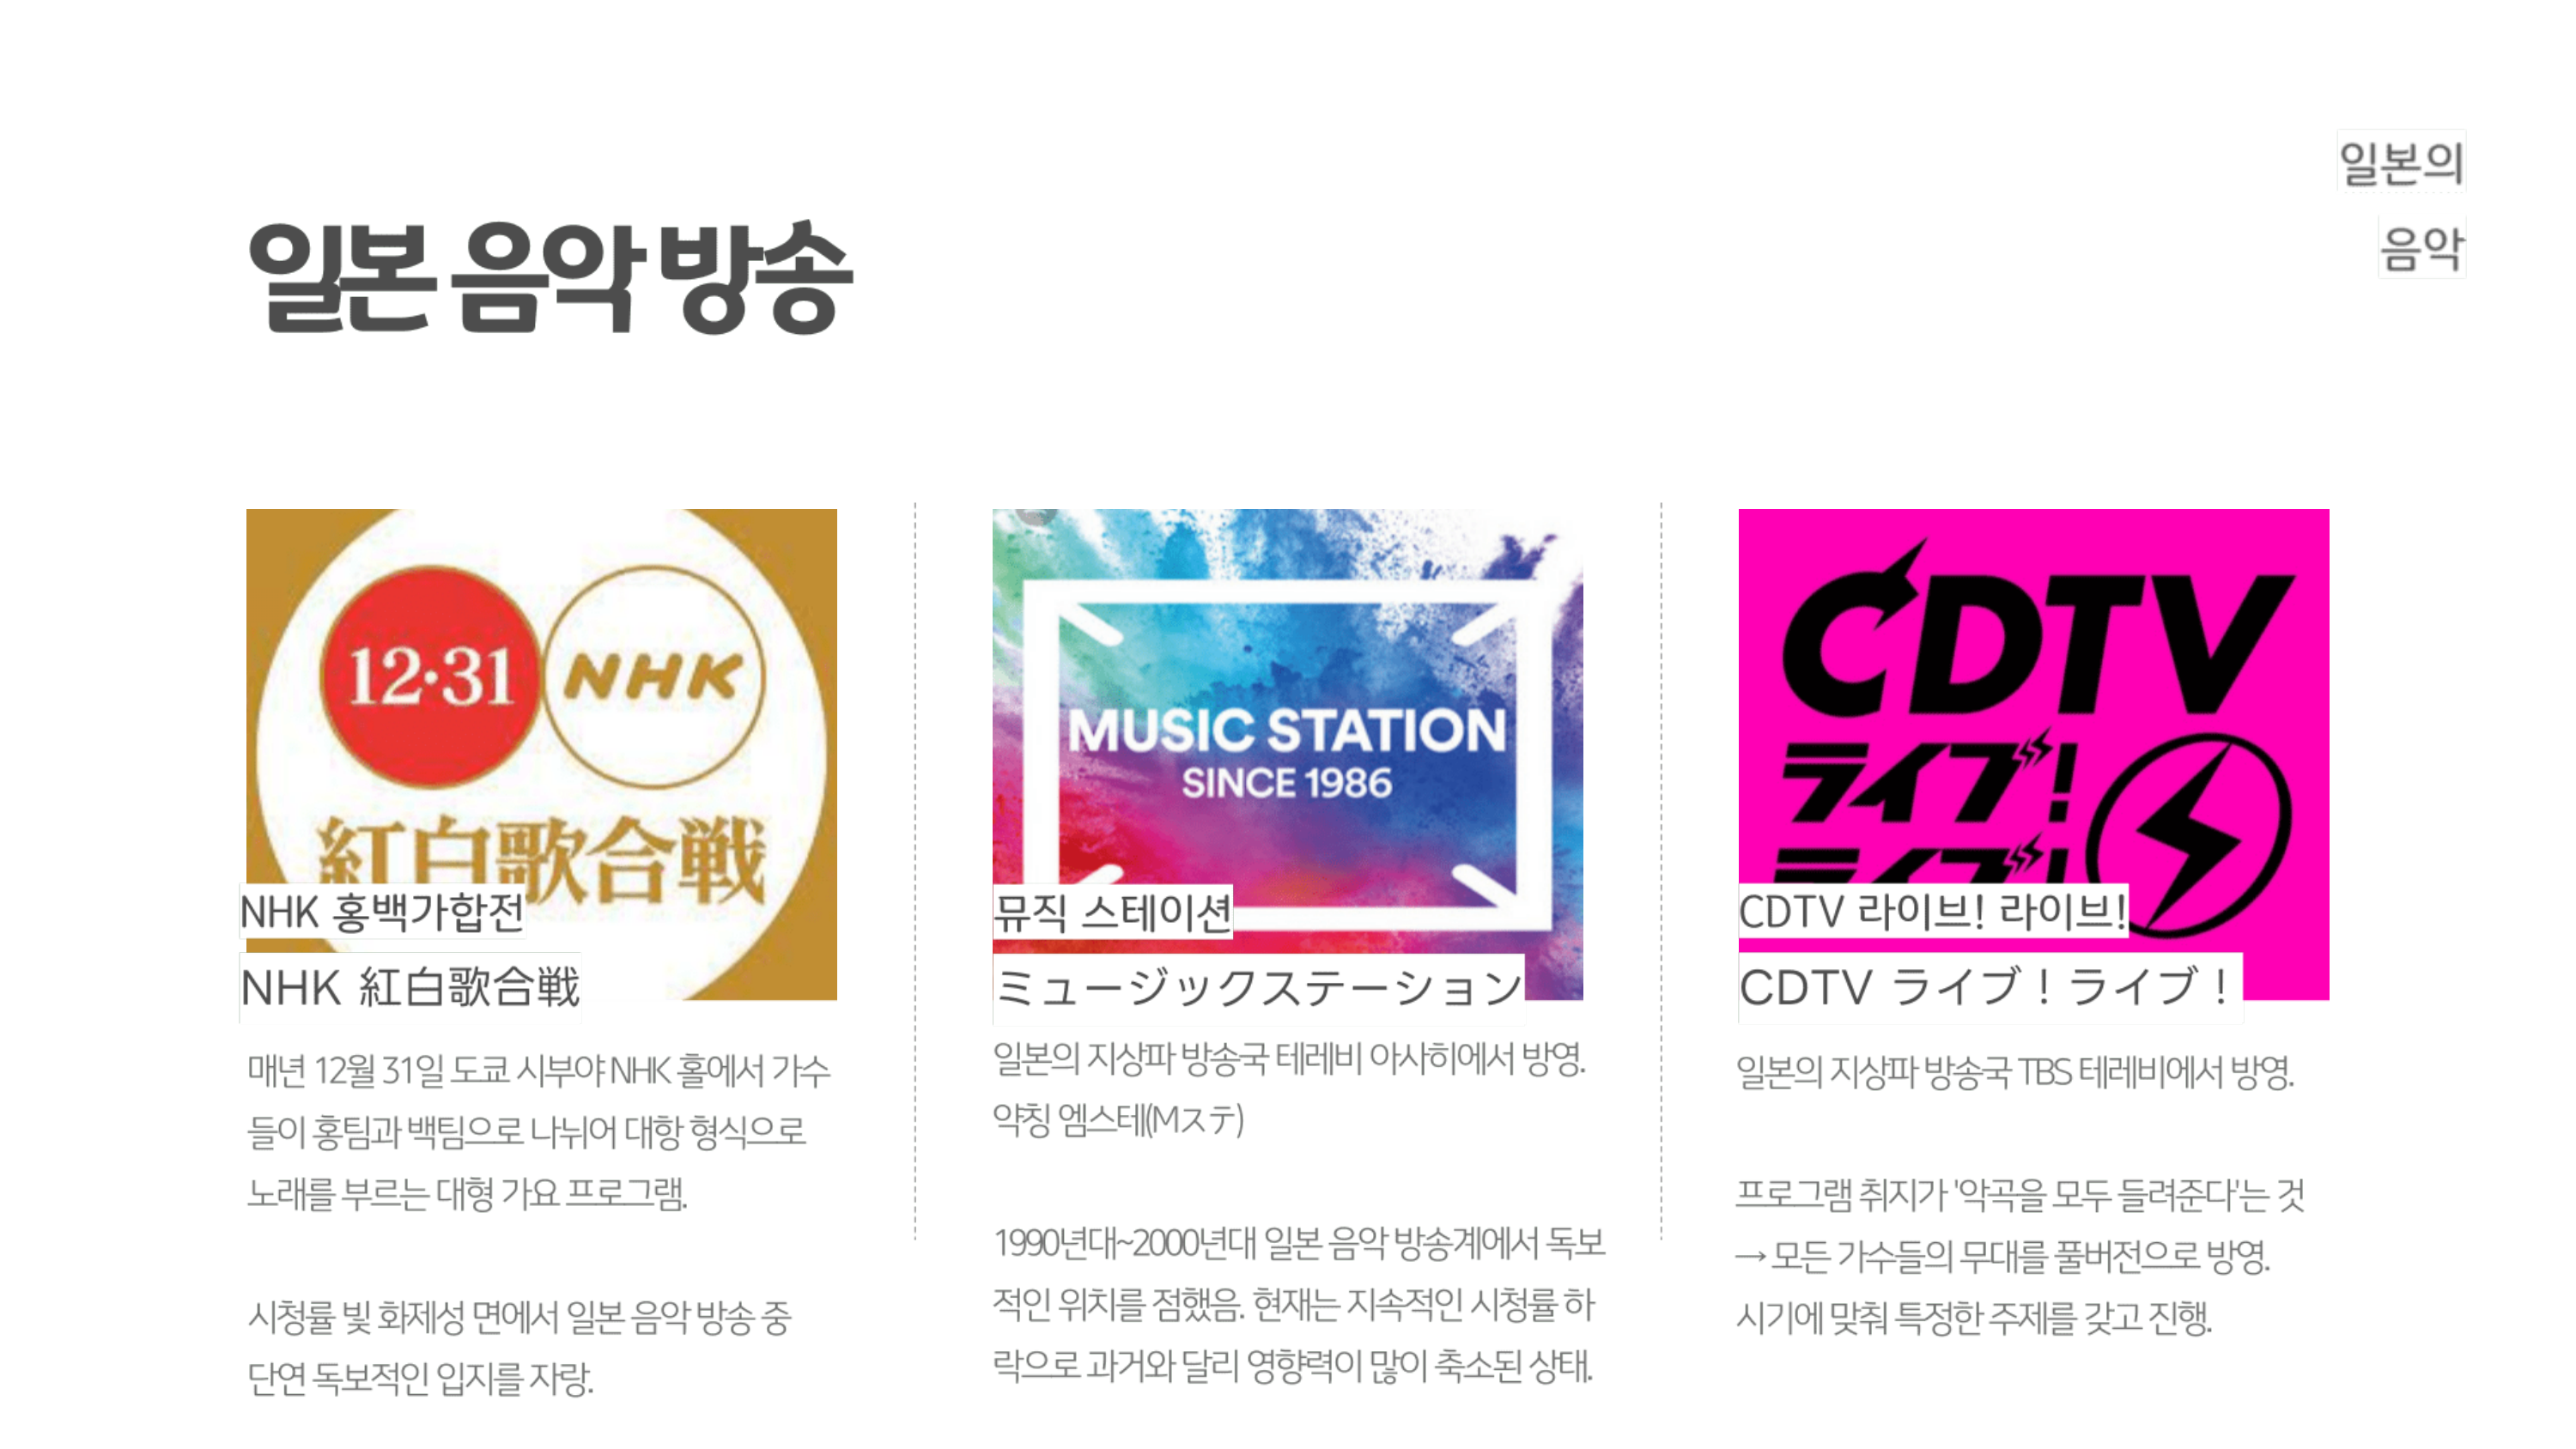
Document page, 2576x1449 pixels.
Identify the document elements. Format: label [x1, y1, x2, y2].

picture [205, 133, 977, 473]
picture [225, 503, 2337, 1449]
picture [1642, 96, 2576, 331]
